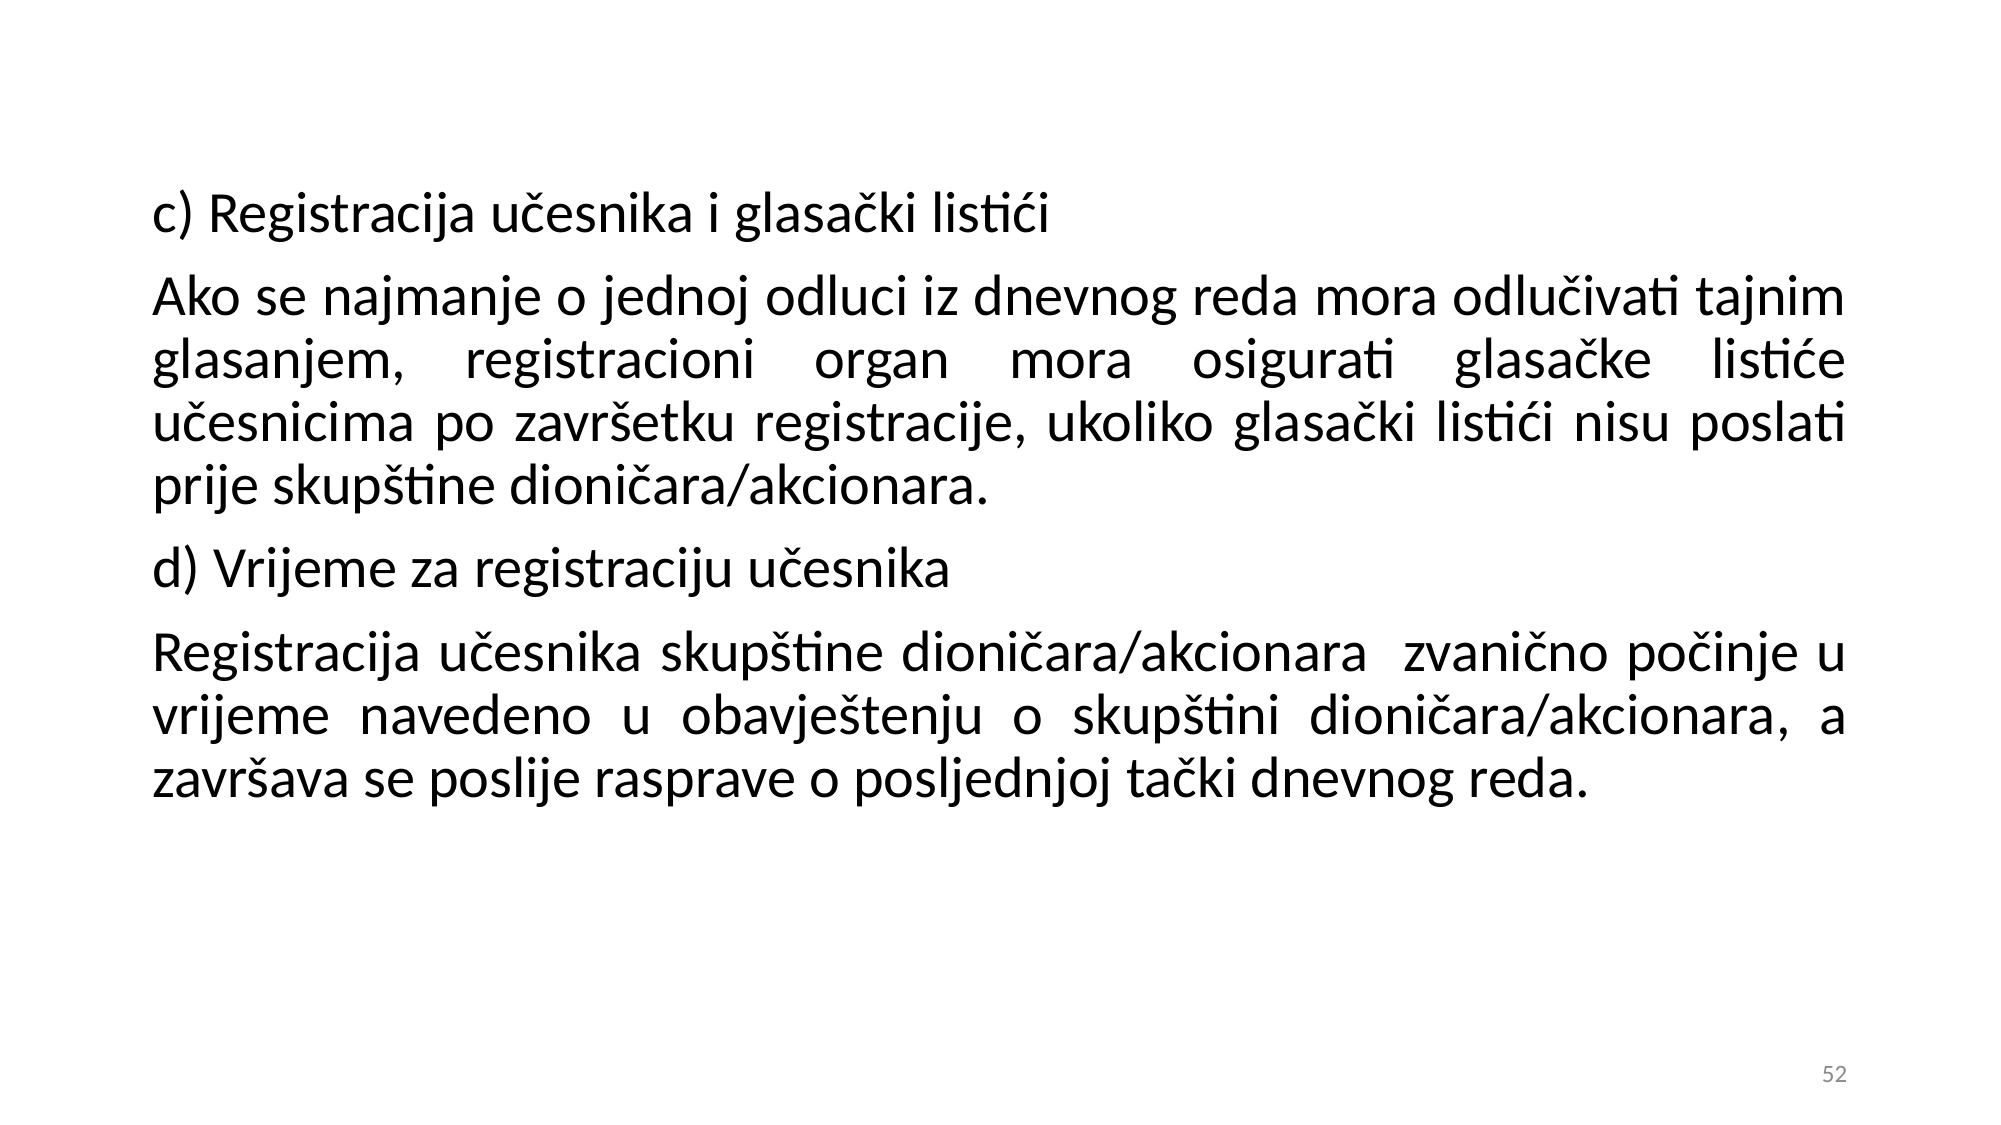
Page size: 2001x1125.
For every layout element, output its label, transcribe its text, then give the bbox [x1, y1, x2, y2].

list c) Registracija učesnika i glasački listići Ako se najmanje o jednoj odluci iz dnevnog reda mora odlučivati tajnim glasanjem, registracioni organ mora osigurati glasačke listiće učesnicima po završetku registracije, ukoliko glasački listići nisu poslati prije skupštine dioničara/akcionara. d) Vrijeme za registraciju učesnika Registracija učesnika skupštine dioničara/akcionara zvanično počinje u vrijeme navedeno u obavještenju o skupštini dioničara/akcionara, a završava se poslije rasprave o posljednjoj tački dnevnog reda. [137, 174, 1863, 1014]
slide_number 52 [1412, 1042, 1863, 1103]
